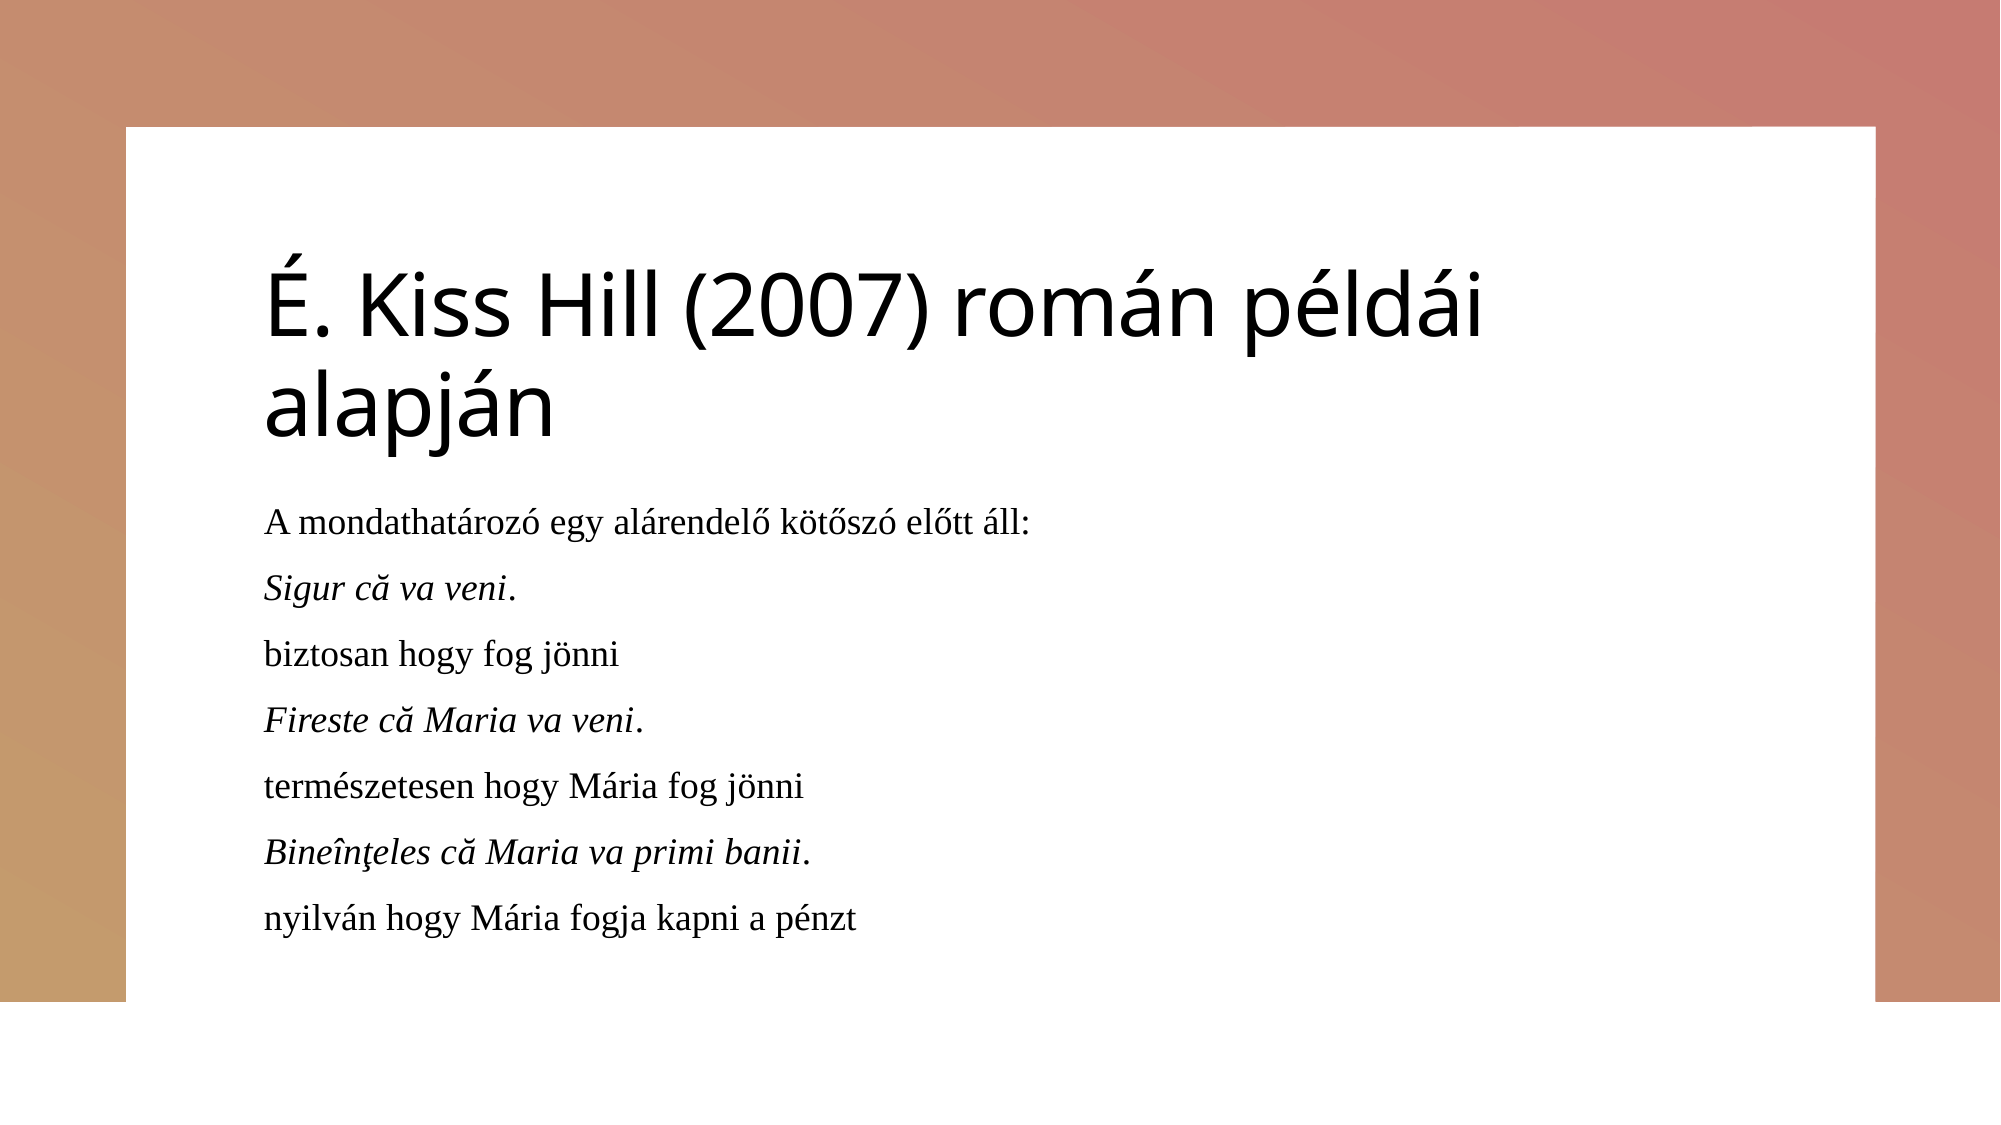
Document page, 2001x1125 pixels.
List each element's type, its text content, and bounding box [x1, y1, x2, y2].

title É. Kiss Hill (2007) román példái alapján [248, 248, 1749, 470]
list A mondathatározó egy alárendelő kötőszó előtt áll: Sigur că va veni. biztosan hogy fog jönni Fireste că Maria va veni. természetesen hogy Mária fog jönni Bineînţeles că Maria va primi banii. nyilván hogy Mária fogja kapni a pénzt [248, 487, 1749, 1001]
